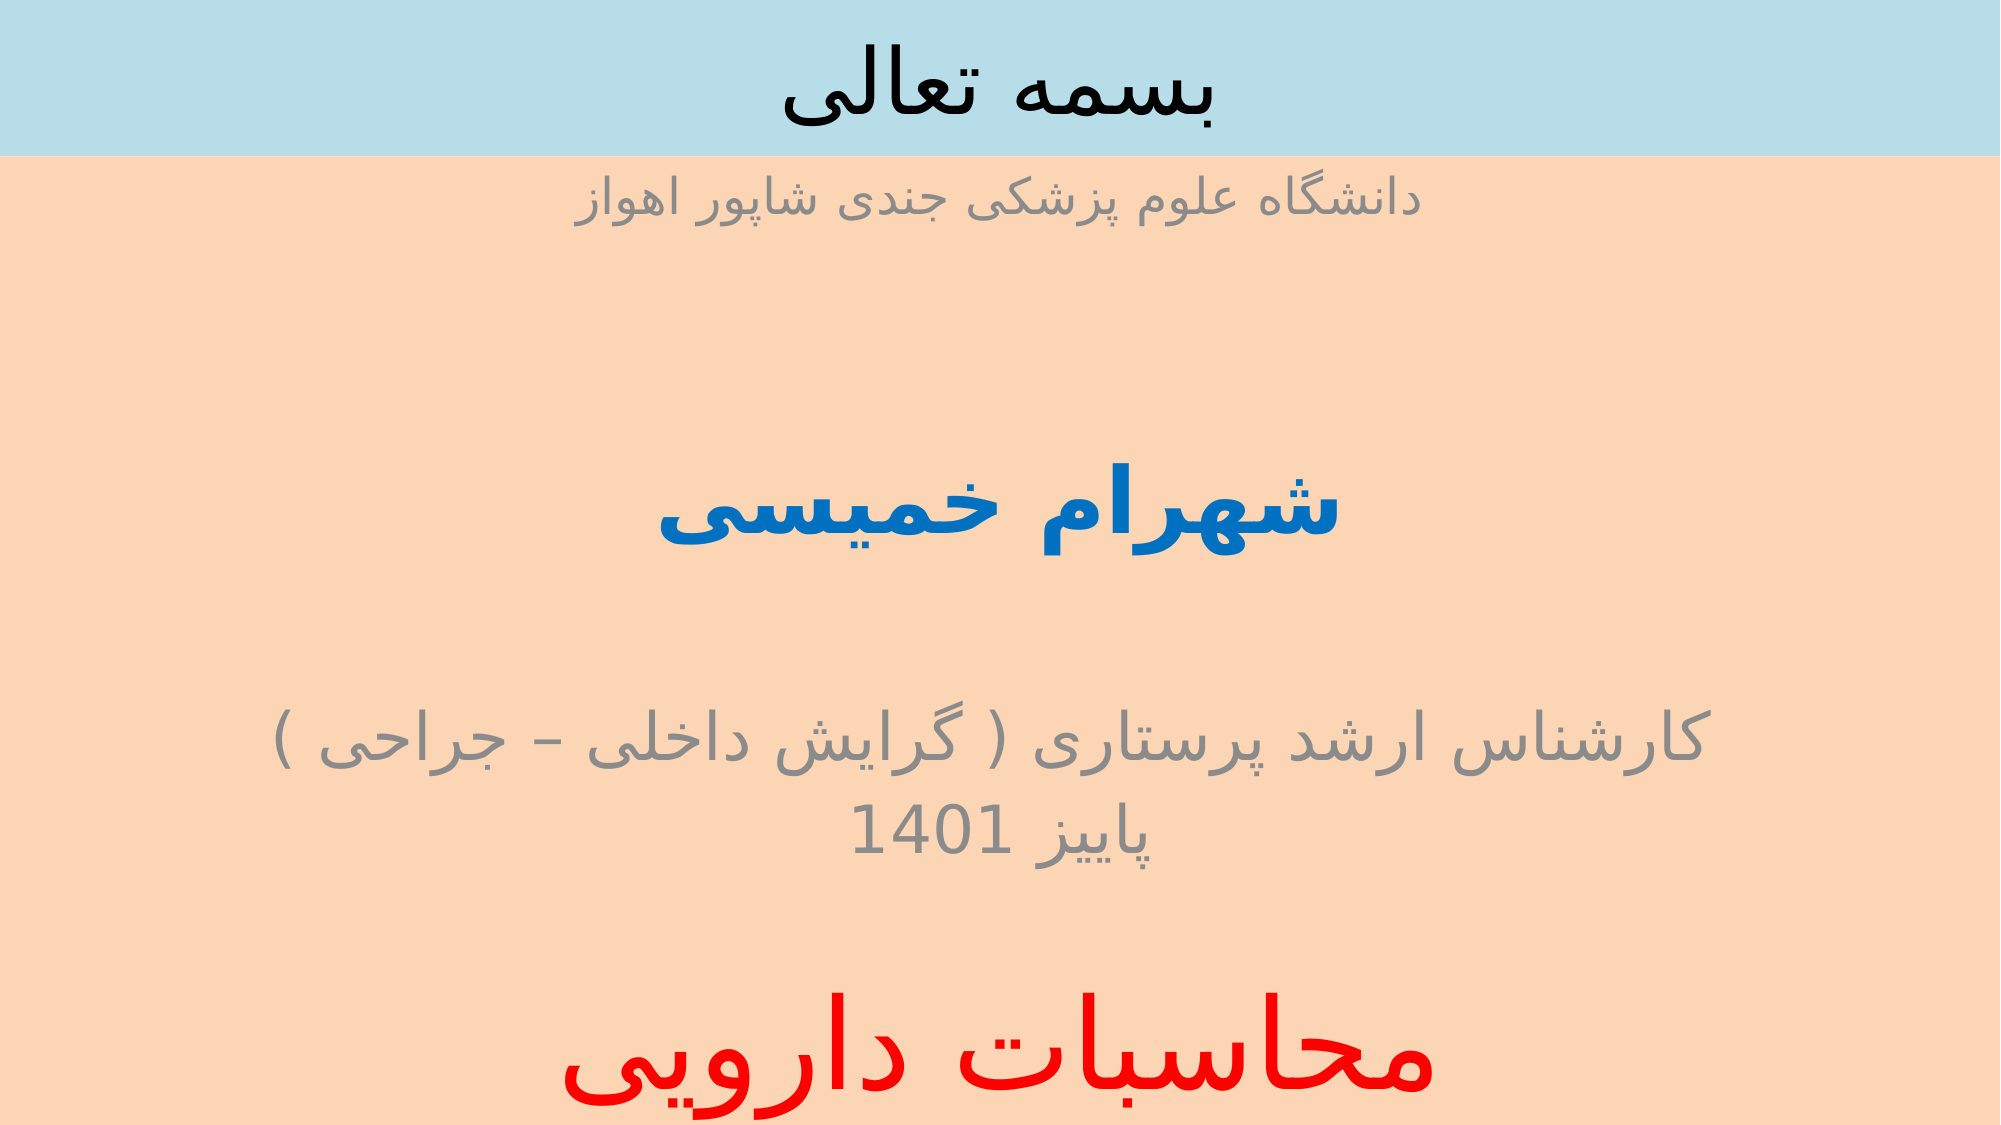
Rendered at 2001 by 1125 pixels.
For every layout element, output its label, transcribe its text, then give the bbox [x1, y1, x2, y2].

title بسمه تعالی [0, 0, 2000, 156]
subtitle دانشگاه علوم پزشکی جندی شاپور اهواز شهرام خمیسی کارشناس ارشد پرستاری ( گرایش داخلی – جراحی ) پاییز 1401 محاسبات دارویی [0, 156, 2000, 1125]
